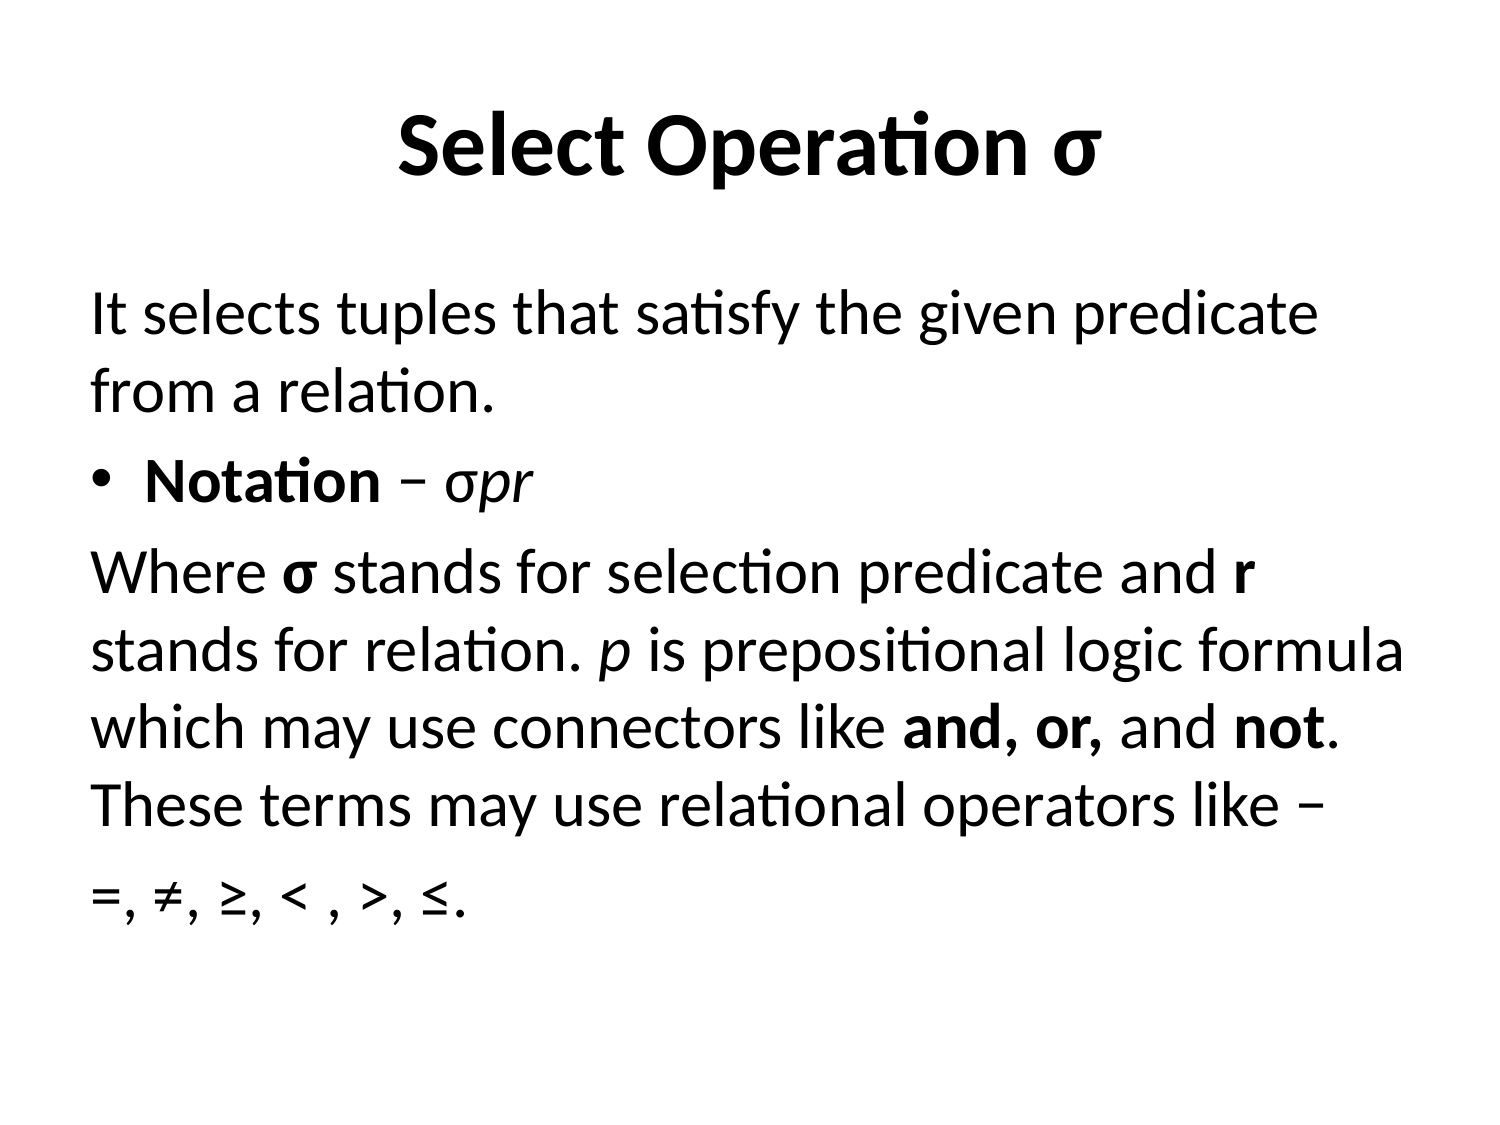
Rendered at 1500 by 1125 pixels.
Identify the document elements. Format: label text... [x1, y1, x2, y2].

title Select Operation σ [75, 45, 1425, 233]
list It selects tuples that satisfy the given predicate from a relation. Notation − σpr Where σ stands for selection predicate and r stands for relation. p is prepositional logic formula which may use connectors like and, or, and not. These terms may use relational operators like − =, ≠, ≥, < , >, ≤. [75, 262, 1425, 1005]
